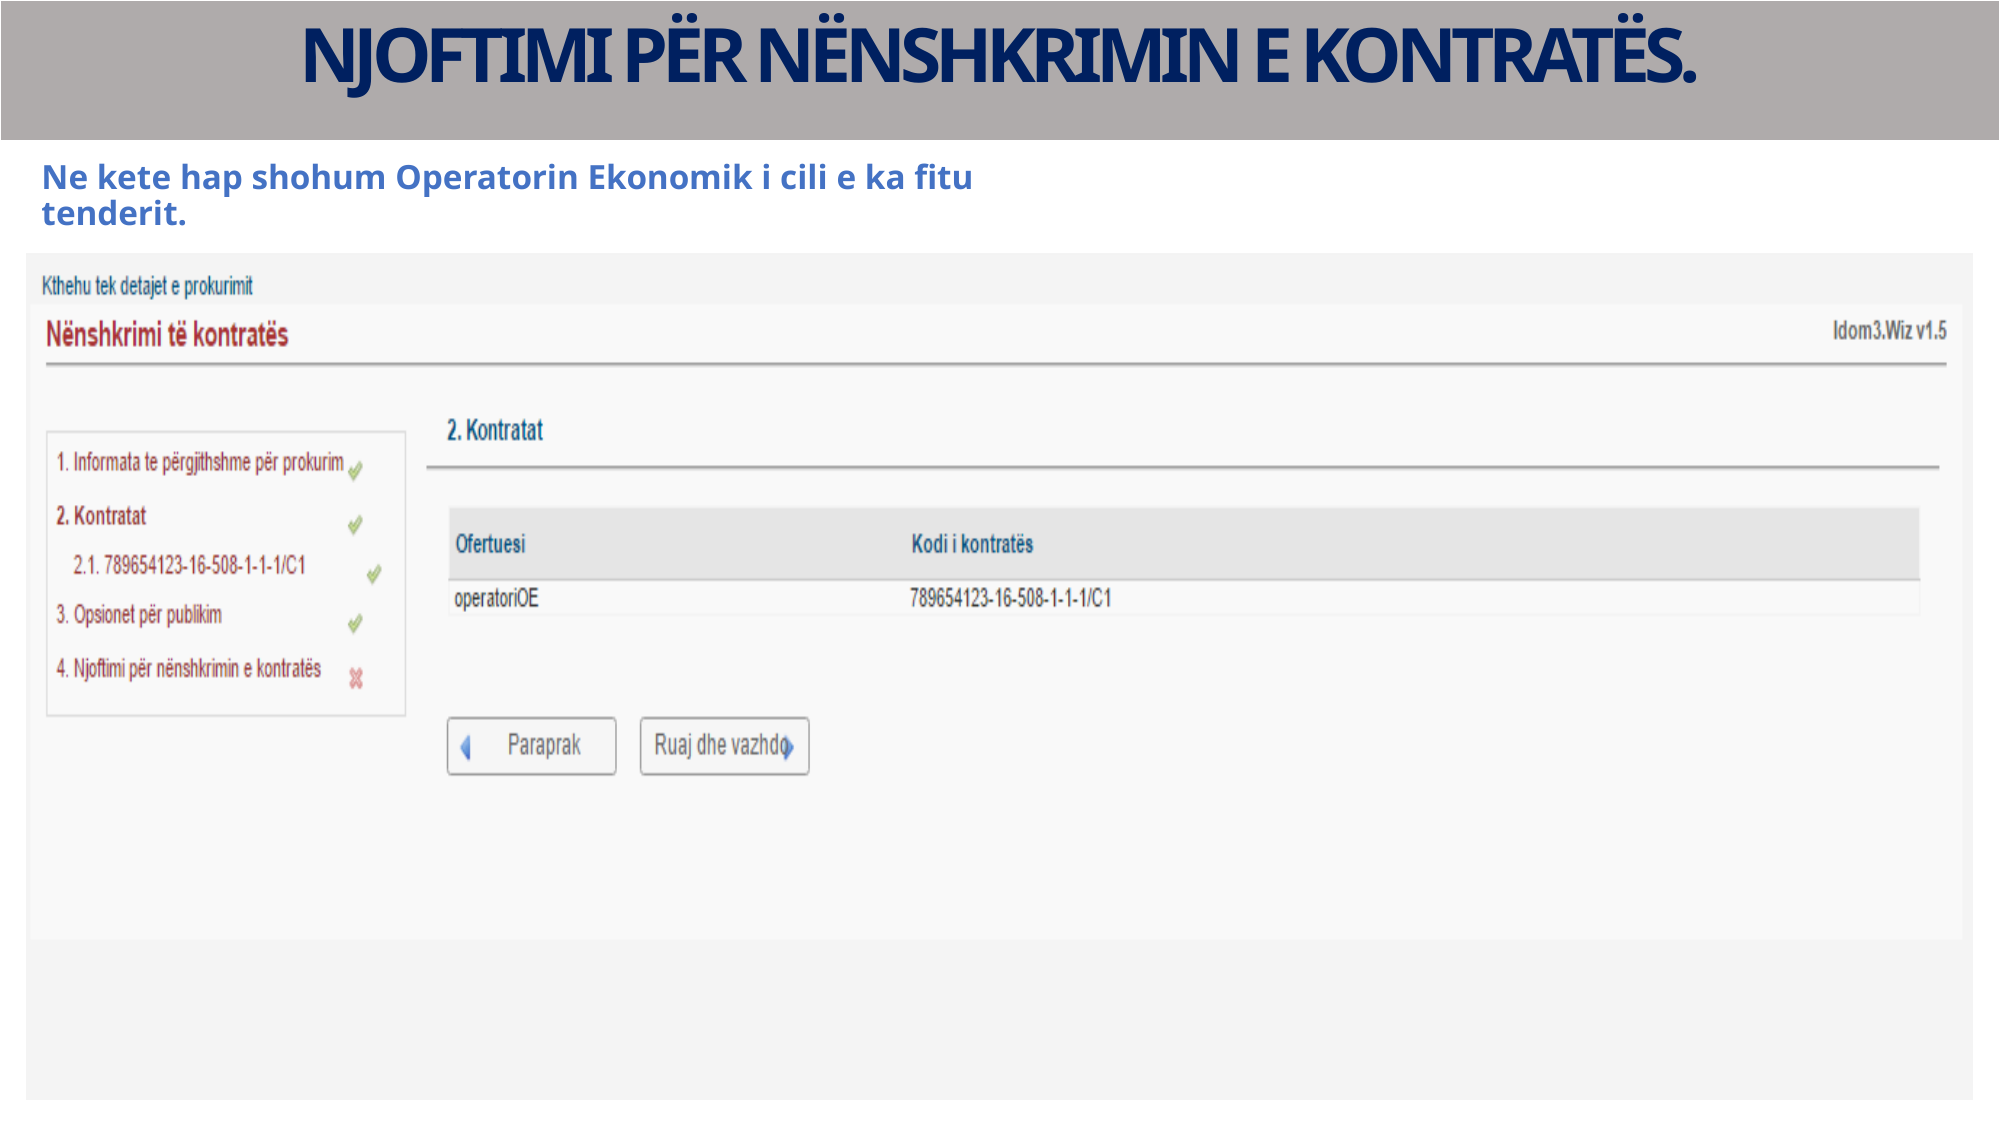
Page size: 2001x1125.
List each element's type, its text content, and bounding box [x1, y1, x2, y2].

text_box NJOFTIMI PËR NËNSHKRIMIN E KONTRATËS. [0, 0, 2000, 141]
text_box Ne kete hap shohum Operatorin Ekonomik i cili e ka fitu tenderit. [26, 164, 992, 230]
picture [26, 253, 1973, 1100]
